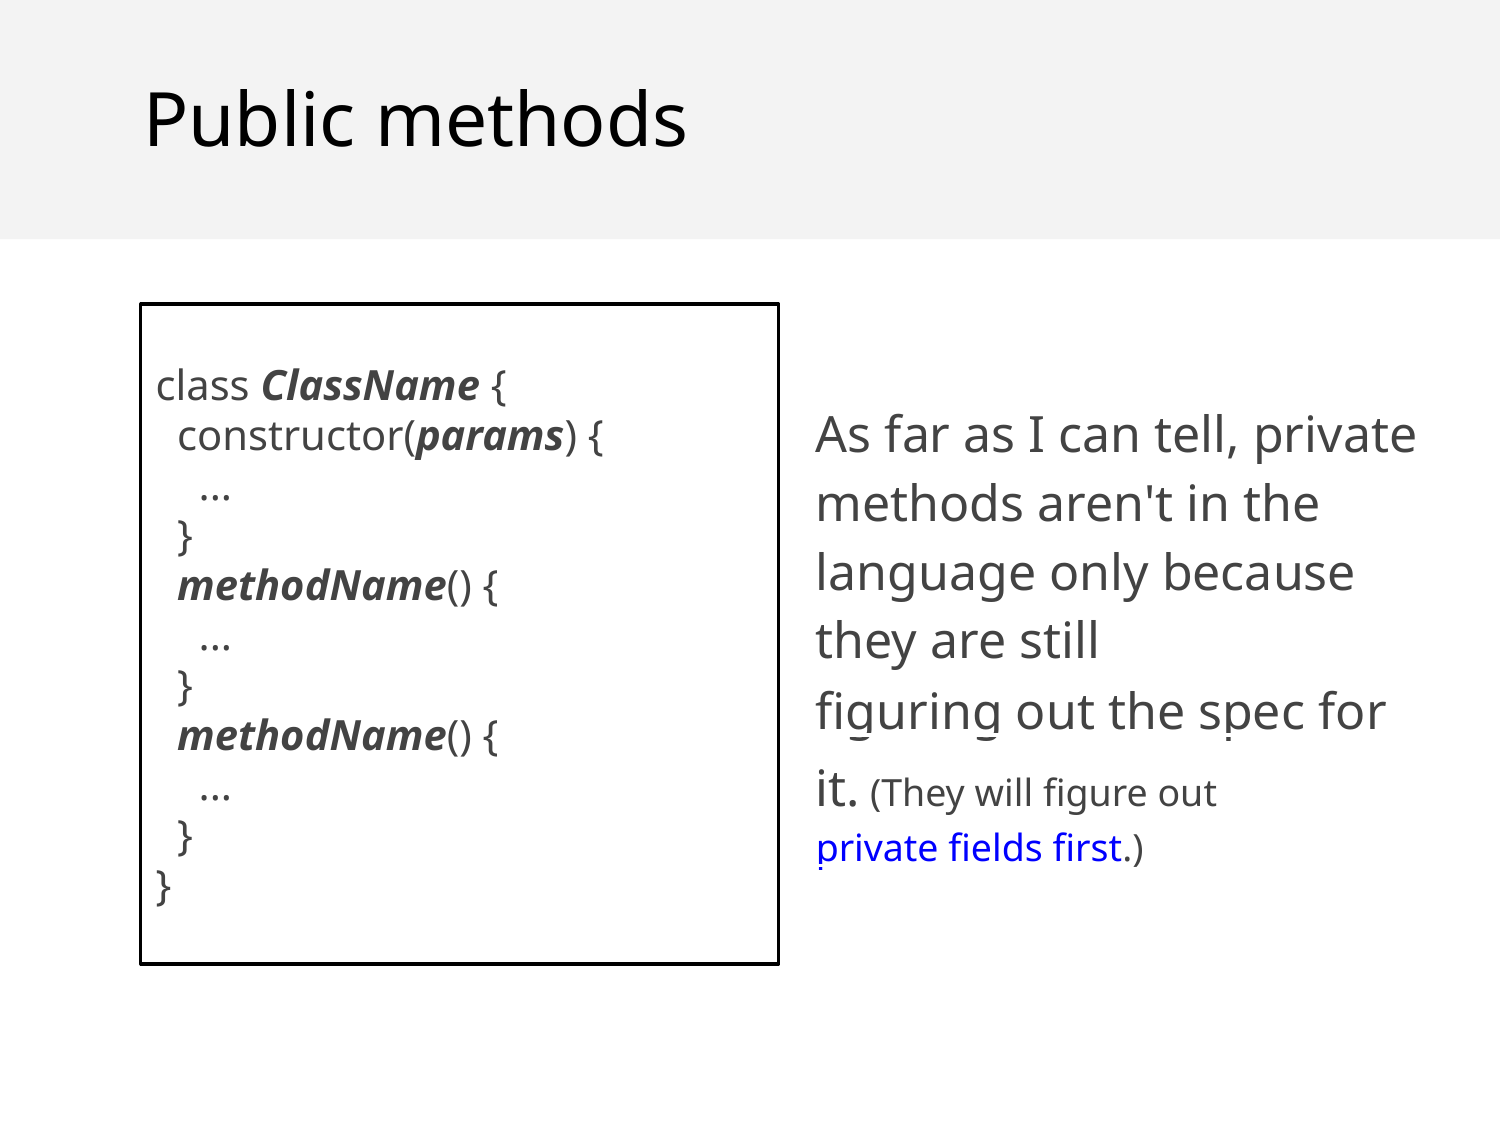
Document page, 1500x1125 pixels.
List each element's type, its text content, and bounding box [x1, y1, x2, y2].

text_box class ClassName { constructor(params) { ... } methodName() { ... } methodName() { ... } } [140, 304, 779, 965]
text_box Public methods [128, 56, 1372, 183]
text_box As far as I can tell, private methods aren't in the language only because they are still figuring out the spec for it. (They will figure out private fields first.) [801, 304, 1459, 965]
